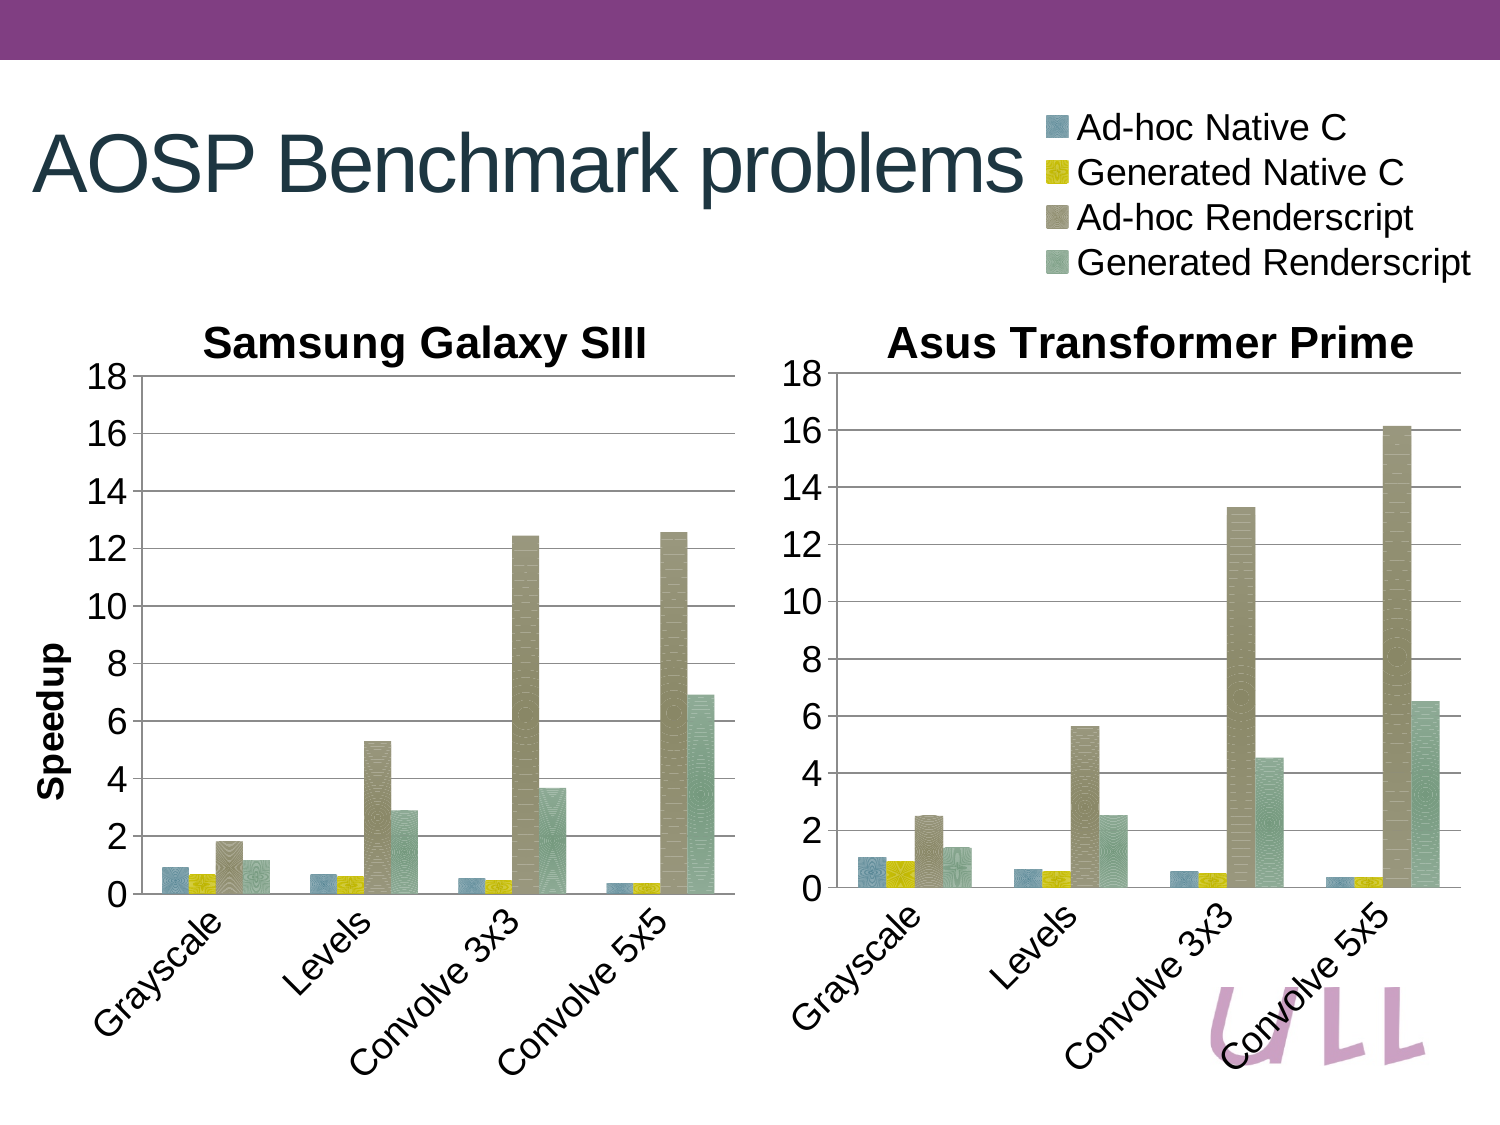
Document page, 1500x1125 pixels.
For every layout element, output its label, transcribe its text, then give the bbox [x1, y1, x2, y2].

chart [17, 77, 1500, 1125]
title AOSP Benchmark problems [17, 78, 747, 241]
